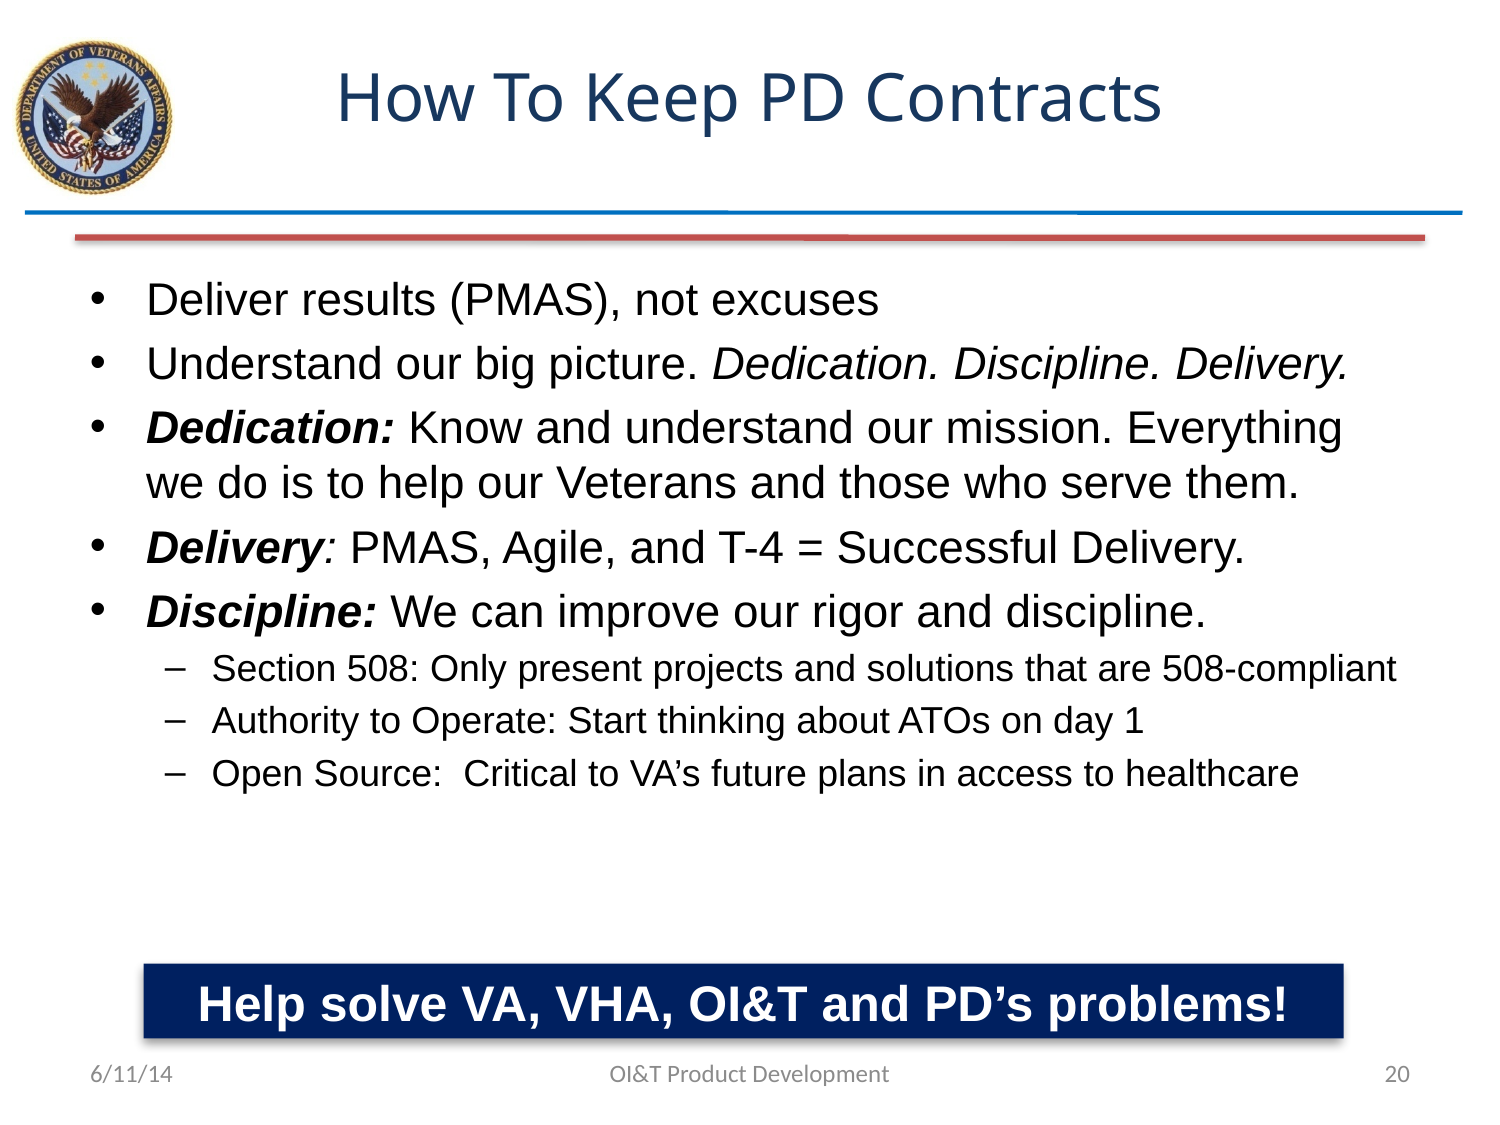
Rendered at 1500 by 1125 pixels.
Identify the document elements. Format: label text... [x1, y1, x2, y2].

text_box Deliver results (PMAS), not excuses Understand our big picture. Dedication. Discipline. Delivery. Dedication: Know and understand our mission. Everything we do is to help our Veterans and those who serve them. Delivery: PMAS, Agile, and T-4 = Successful Delivery. Discipline: We can improve our rigor and discipline. Section 508: Only present projects and solutions that are 508-compliant Authority to Operate: Start thinking about ATOs on day 1 Open Source: Critical to VA’s future plans in access to healthcare [74, 262, 1425, 1005]
footer OI&T Product Development [512, 1052, 988, 1103]
text_box How To Keep PD Contracts [74, 39, 1425, 193]
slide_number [75, 1042, 425, 1103]
text_box Help solve VA, VHA, OI&T and PD’s problems! [143, 963, 1344, 1039]
picture [12, 37, 175, 200]
slide_number 20 [1074, 1042, 1425, 1103]
